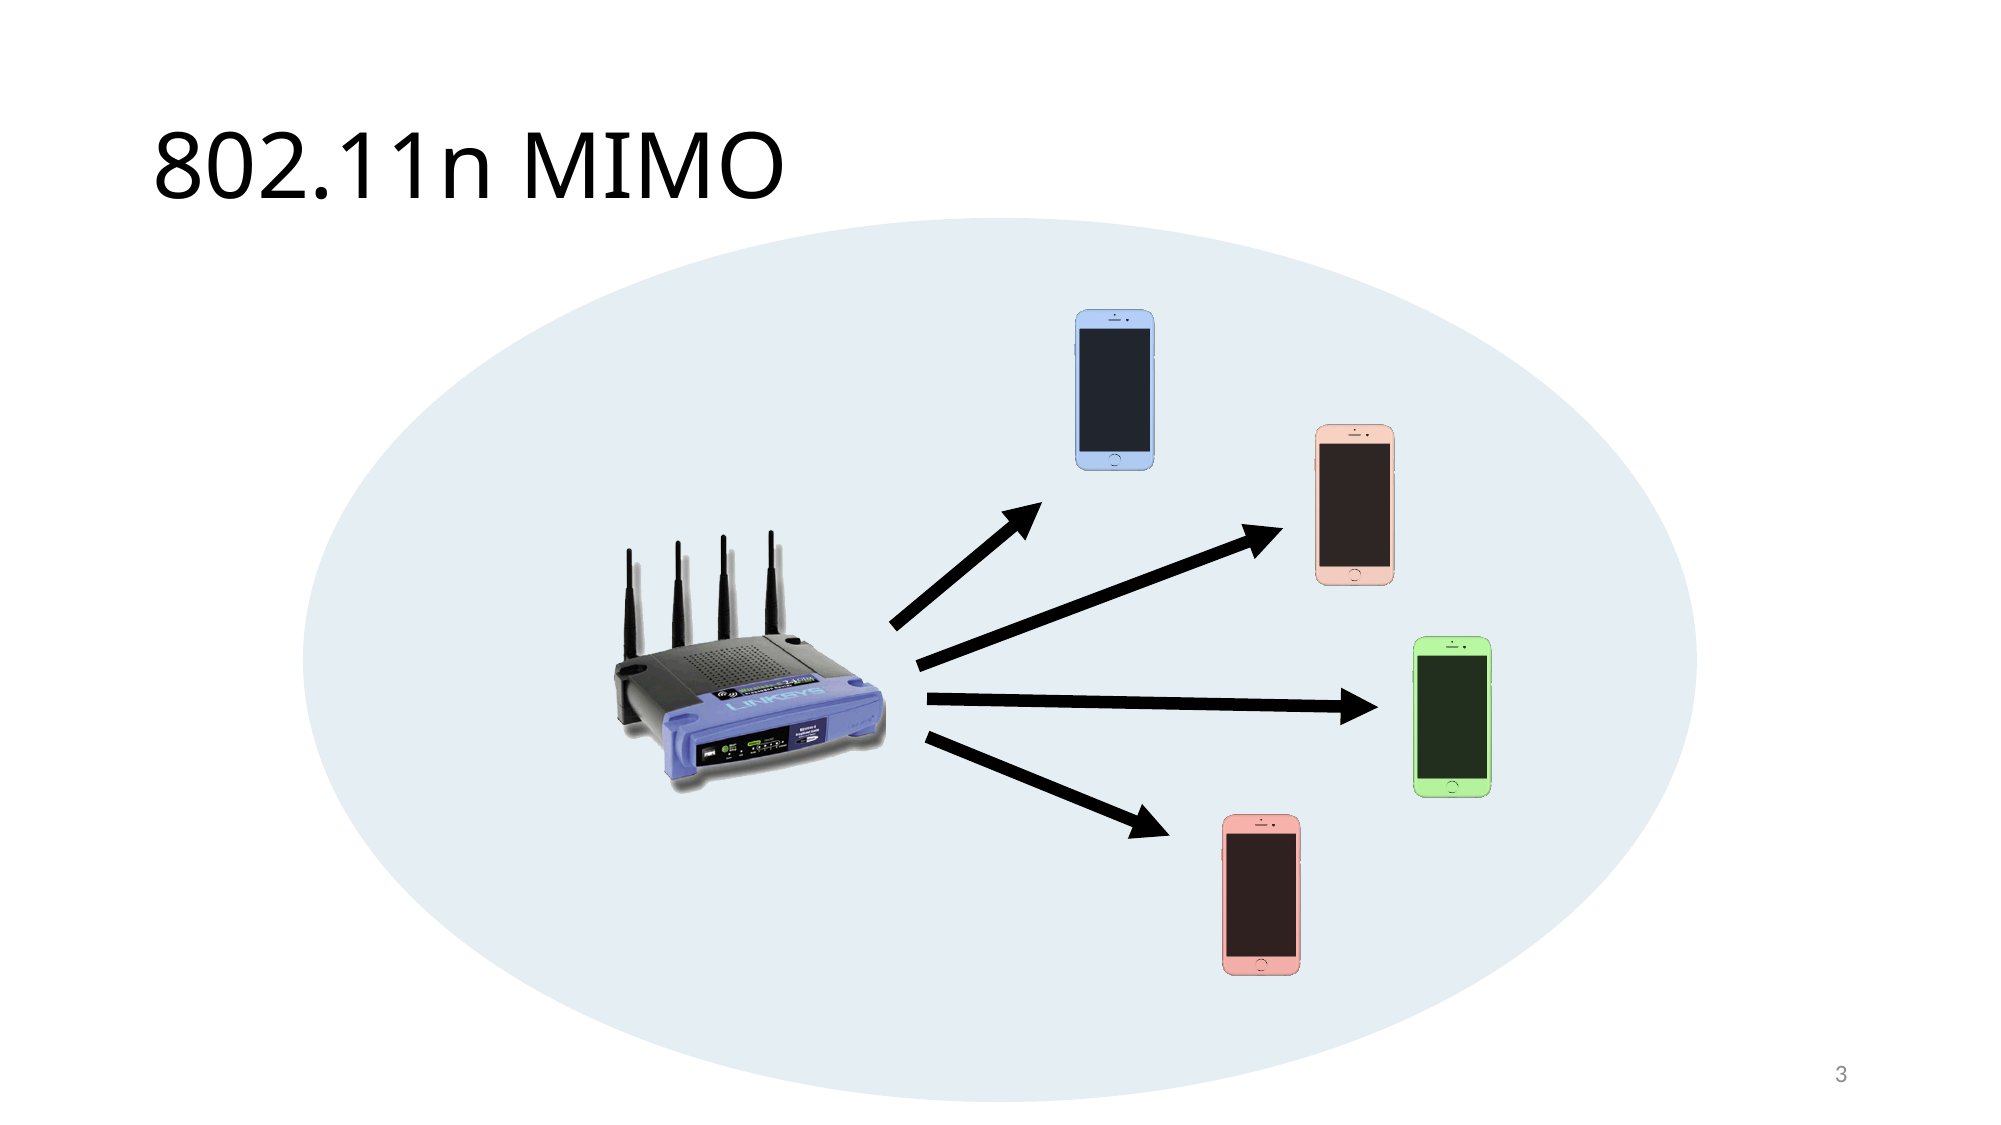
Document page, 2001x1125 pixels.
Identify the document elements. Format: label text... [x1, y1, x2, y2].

picture [1314, 424, 1397, 586]
picture [1074, 309, 1157, 471]
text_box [917, 528, 1284, 667]
title 802.11n MIMO [137, 59, 1863, 278]
picture [1220, 814, 1303, 976]
text_box [301, 278, 1698, 1104]
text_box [927, 698, 1379, 708]
picture [1412, 636, 1494, 798]
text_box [611, 522, 886, 798]
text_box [926, 736, 1170, 836]
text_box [892, 502, 1043, 627]
slide_number 3 [1412, 1042, 1863, 1103]
